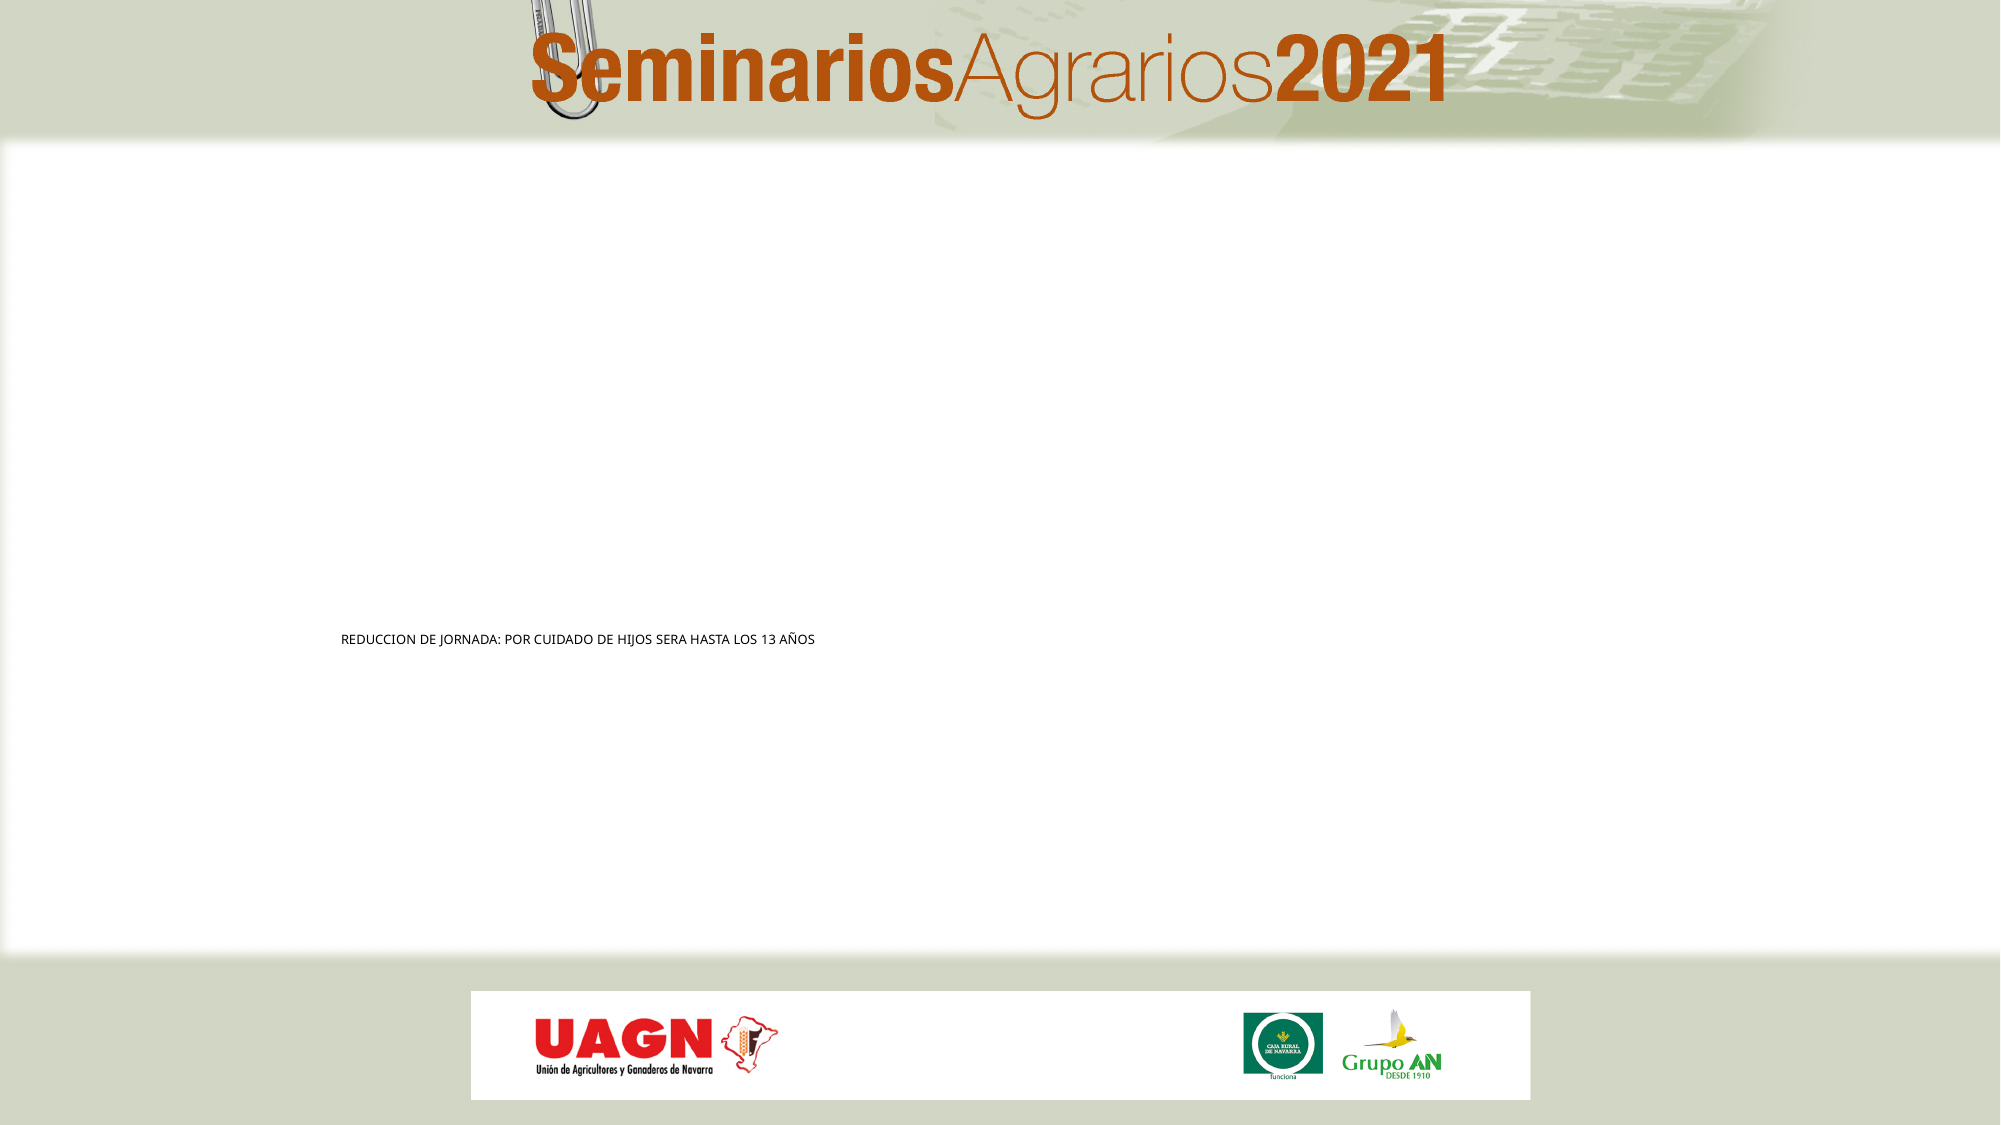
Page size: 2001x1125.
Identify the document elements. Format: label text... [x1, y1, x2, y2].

title REDUCCION DE JORNADA: POR CUIDADO DE HIJOS SERA HASTA LOS 13 AÑOS [326, 538, 1826, 655]
picture [0, 0, 2001, 1125]
